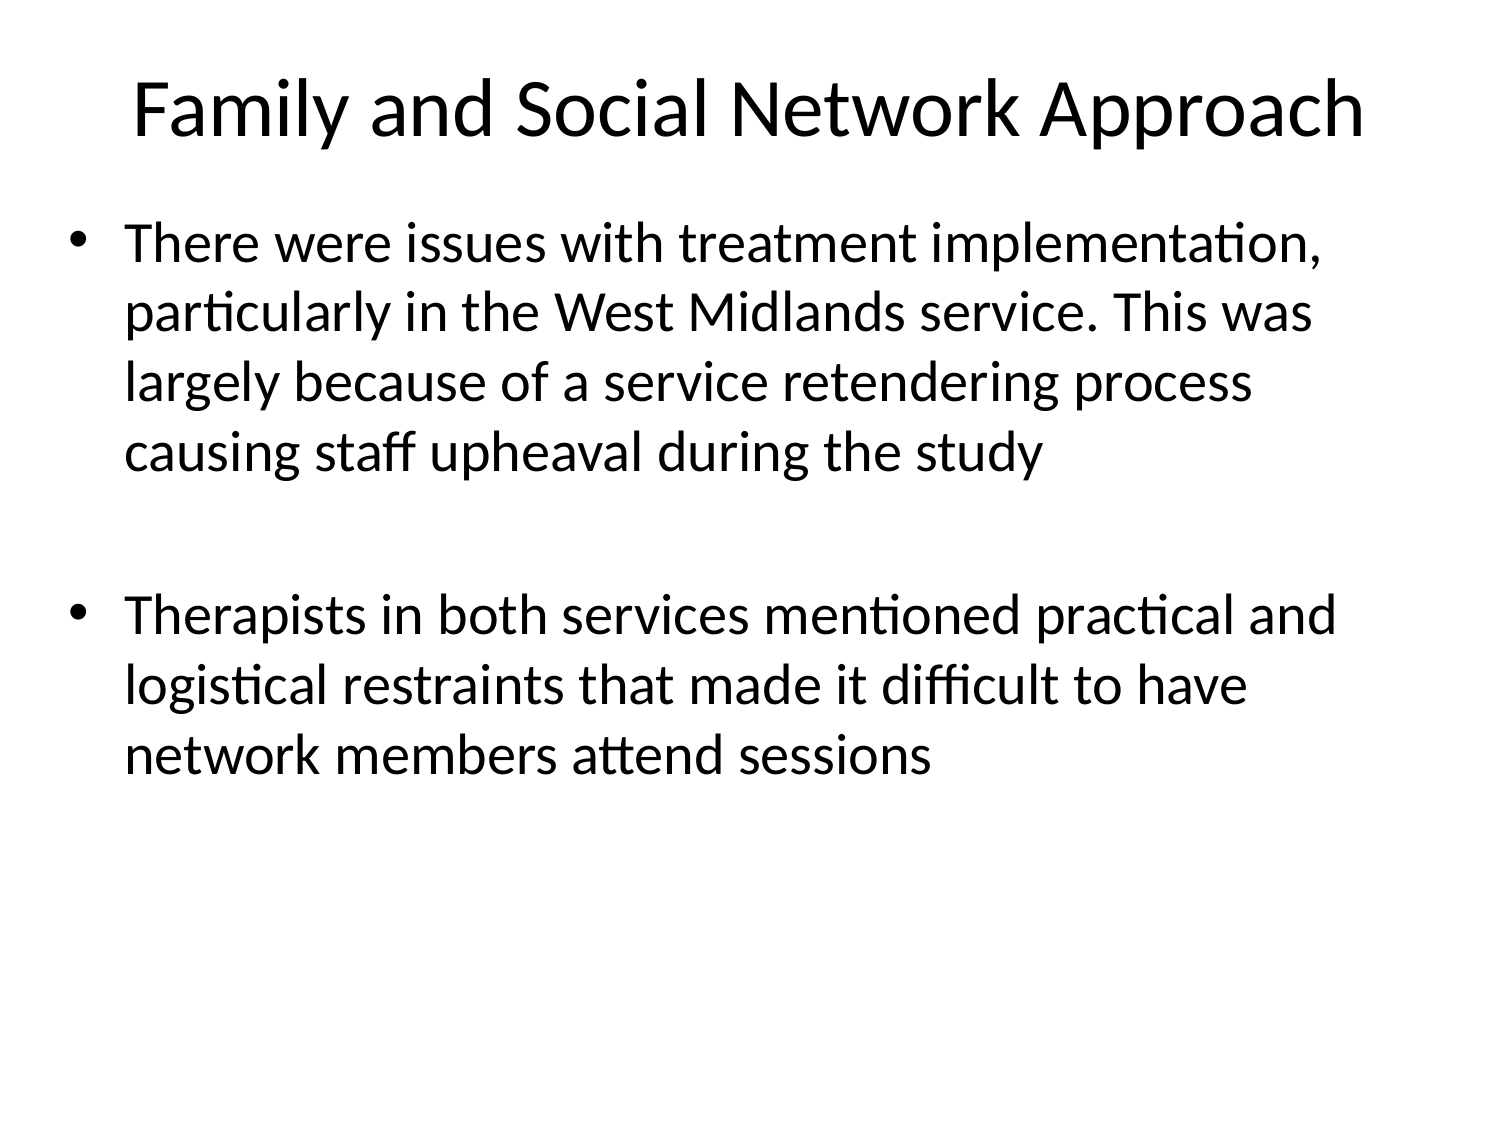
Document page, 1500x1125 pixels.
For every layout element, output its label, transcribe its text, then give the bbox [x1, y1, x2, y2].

title Family and Social Network Approach [75, 45, 1425, 161]
list There were issues with treatment implementation, particularly in the West Midlands service. This was largely because of a service retendering process causing staff upheaval during the study Therapists in both services mentioned practical and logistical restraints that made it difficult to have network members attend sessions [53, 196, 1459, 1118]
